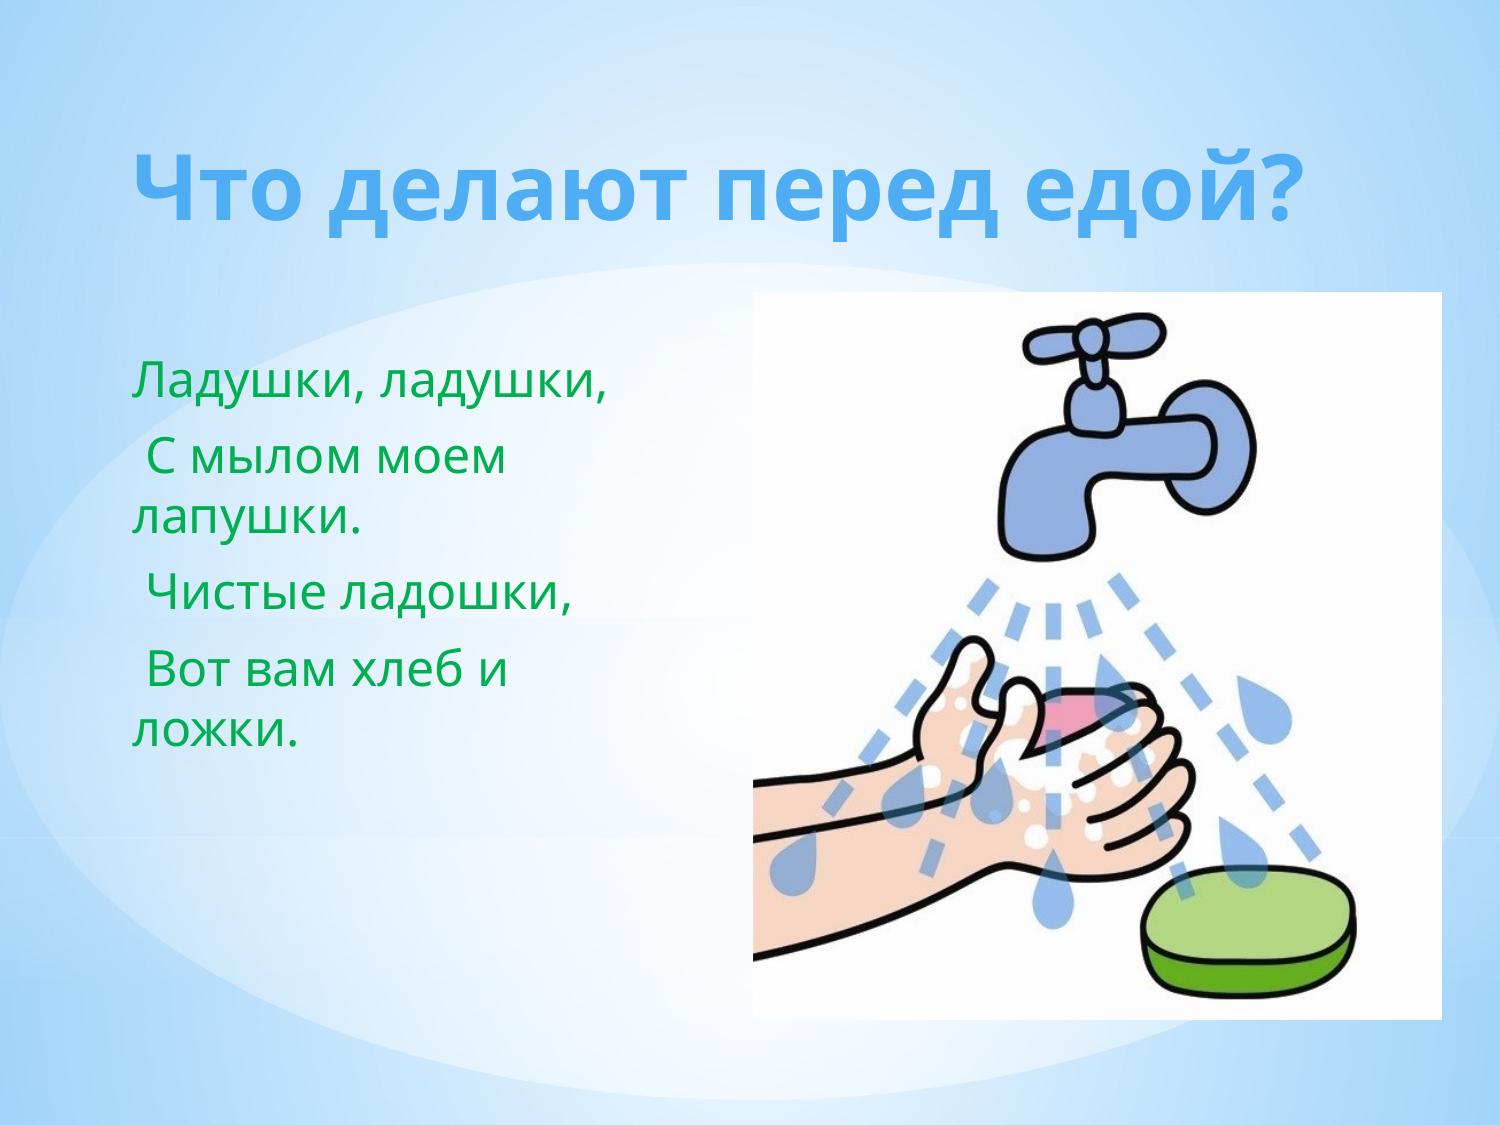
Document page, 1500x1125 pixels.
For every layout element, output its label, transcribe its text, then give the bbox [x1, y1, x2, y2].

list Ладушки, ладушки, С мылом моем лапушки. Чистые ладошки, Вот вам хлеб и ложки. [117, 339, 692, 973]
title Что делают перед едой? [117, 105, 1372, 247]
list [753, 292, 1442, 1021]
